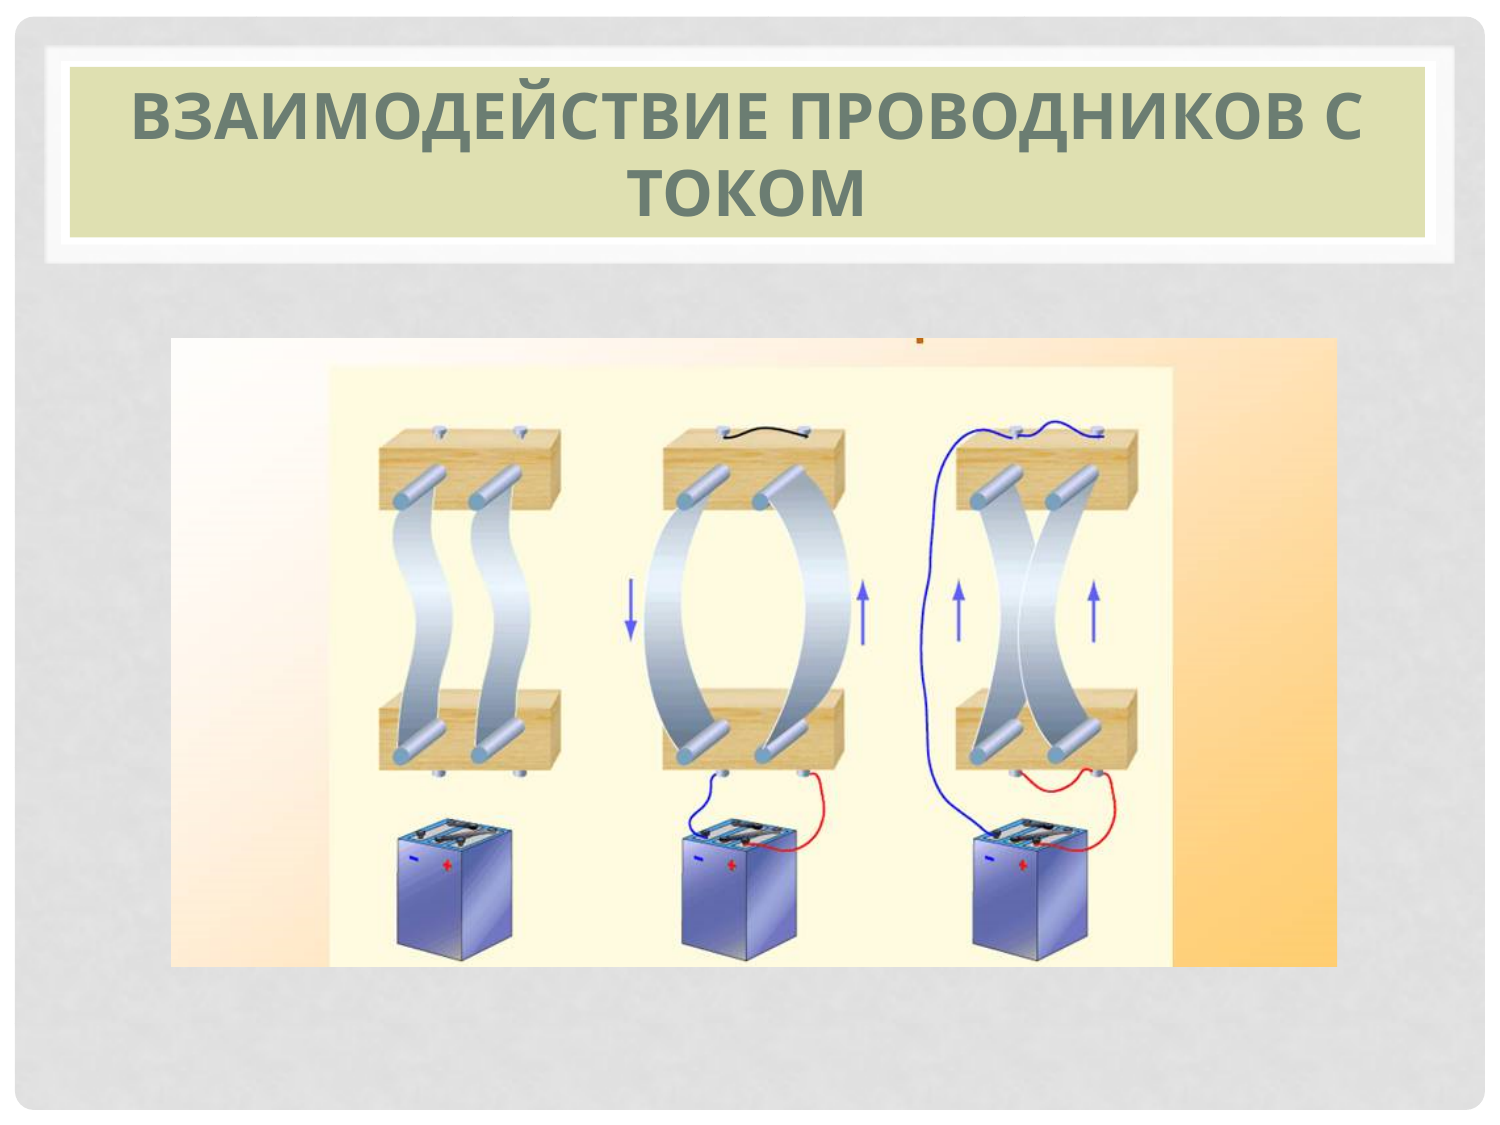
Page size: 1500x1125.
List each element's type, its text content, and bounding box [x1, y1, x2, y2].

title Взаимодействие проводников с током [69, 66, 1425, 238]
picture [170, 337, 1338, 967]
